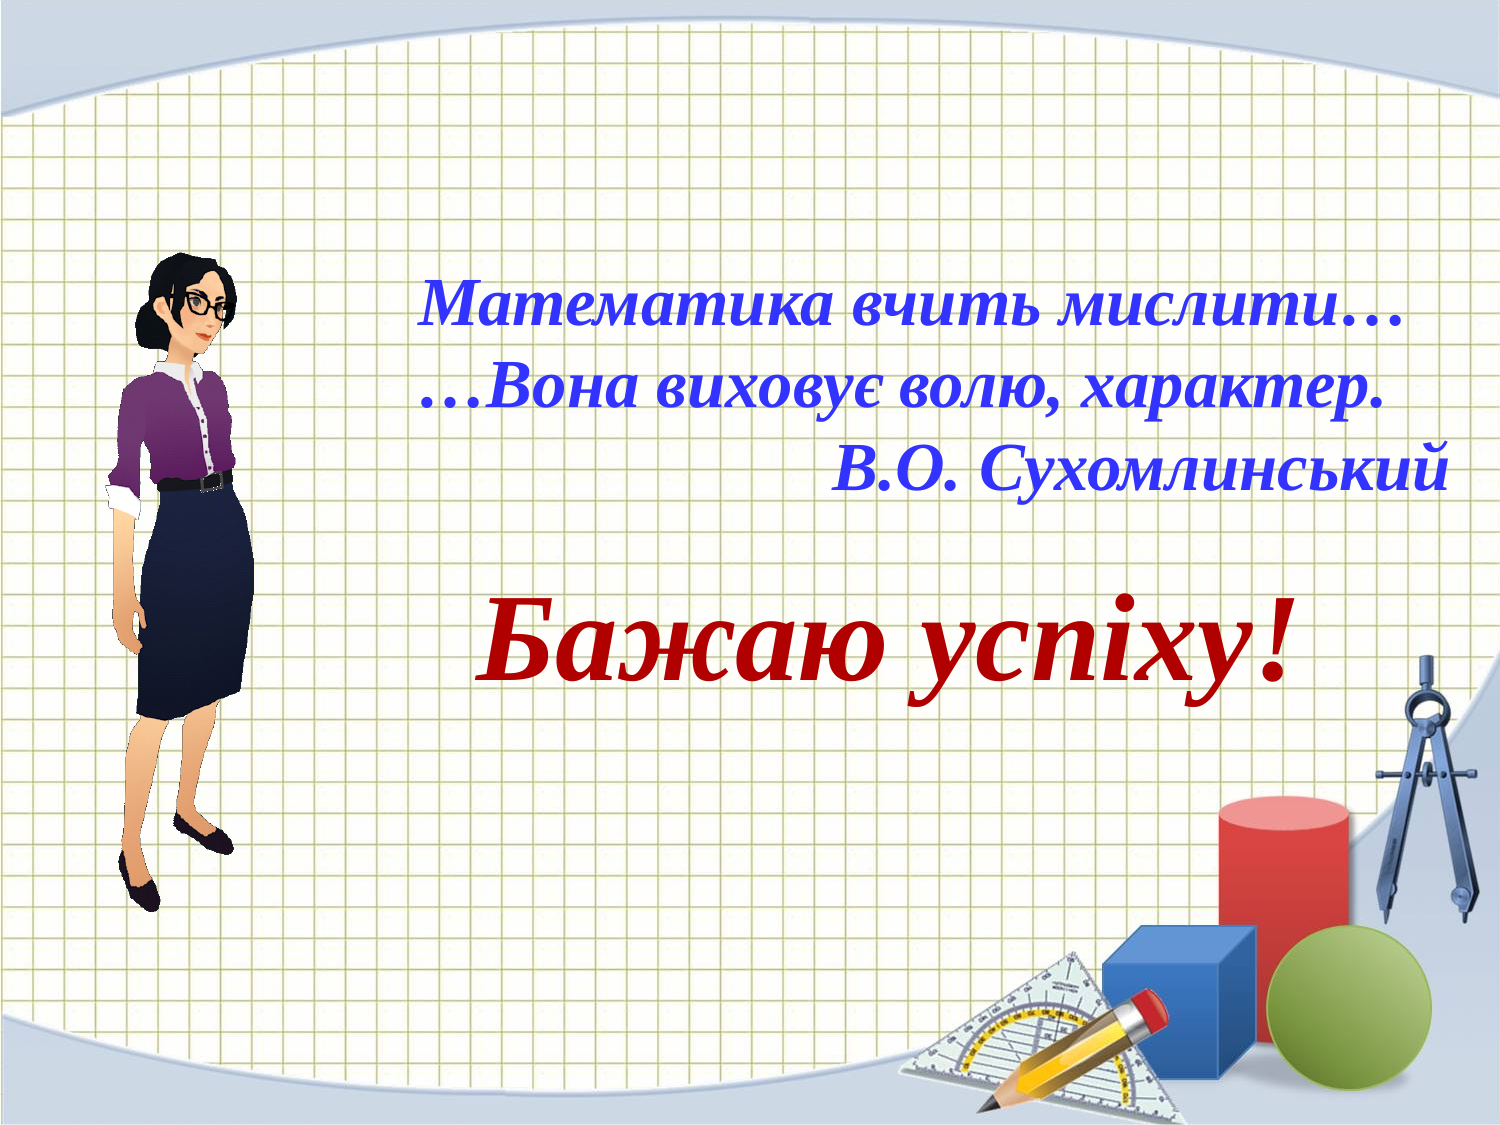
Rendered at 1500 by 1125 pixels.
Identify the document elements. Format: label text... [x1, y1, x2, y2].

text_box Бажаю успіху! [461, 548, 1339, 714]
text_box Математика вчить мислити… …Вона виховує волю, характер. В.О. Сухомлинський [403, 249, 1476, 512]
picture [0, 0, 1500, 1125]
